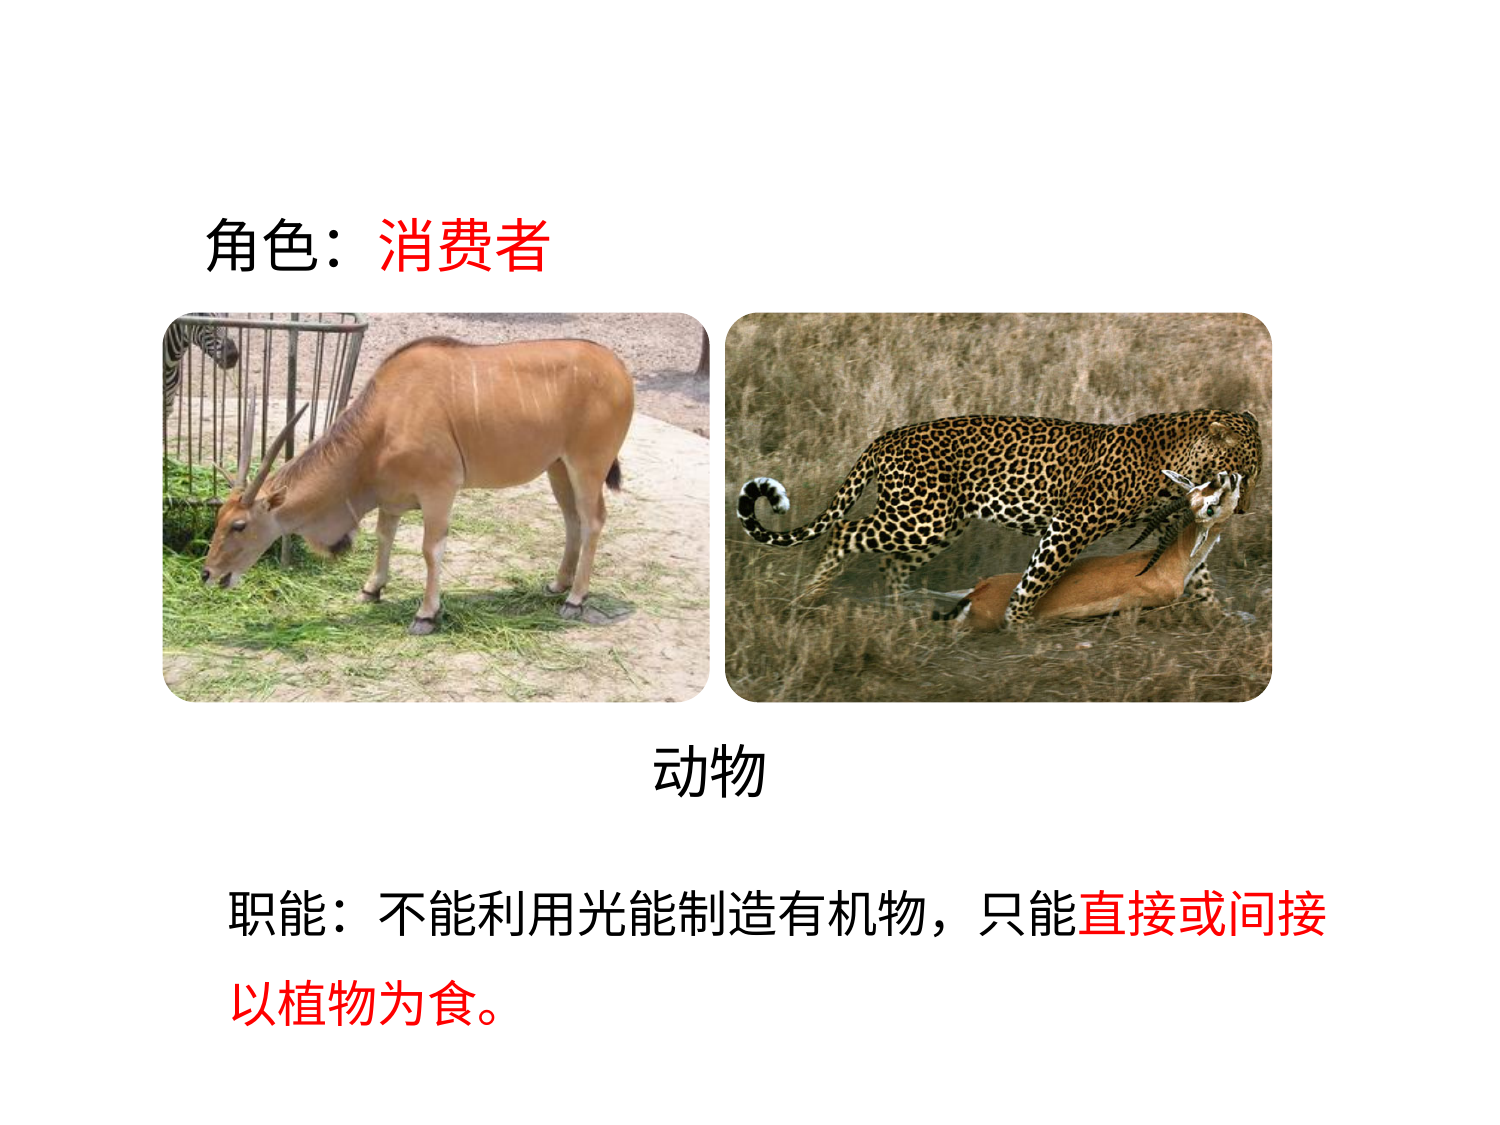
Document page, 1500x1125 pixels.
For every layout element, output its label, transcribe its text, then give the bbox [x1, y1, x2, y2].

picture [724, 312, 1273, 703]
text_box 角色：消费者 [188, 202, 576, 287]
text_box 动物 [609, 728, 811, 813]
picture [162, 312, 710, 703]
text_box 职能：不能利用光能制造有机物，只能直接或间接以植物为食。 [212, 845, 1350, 1041]
